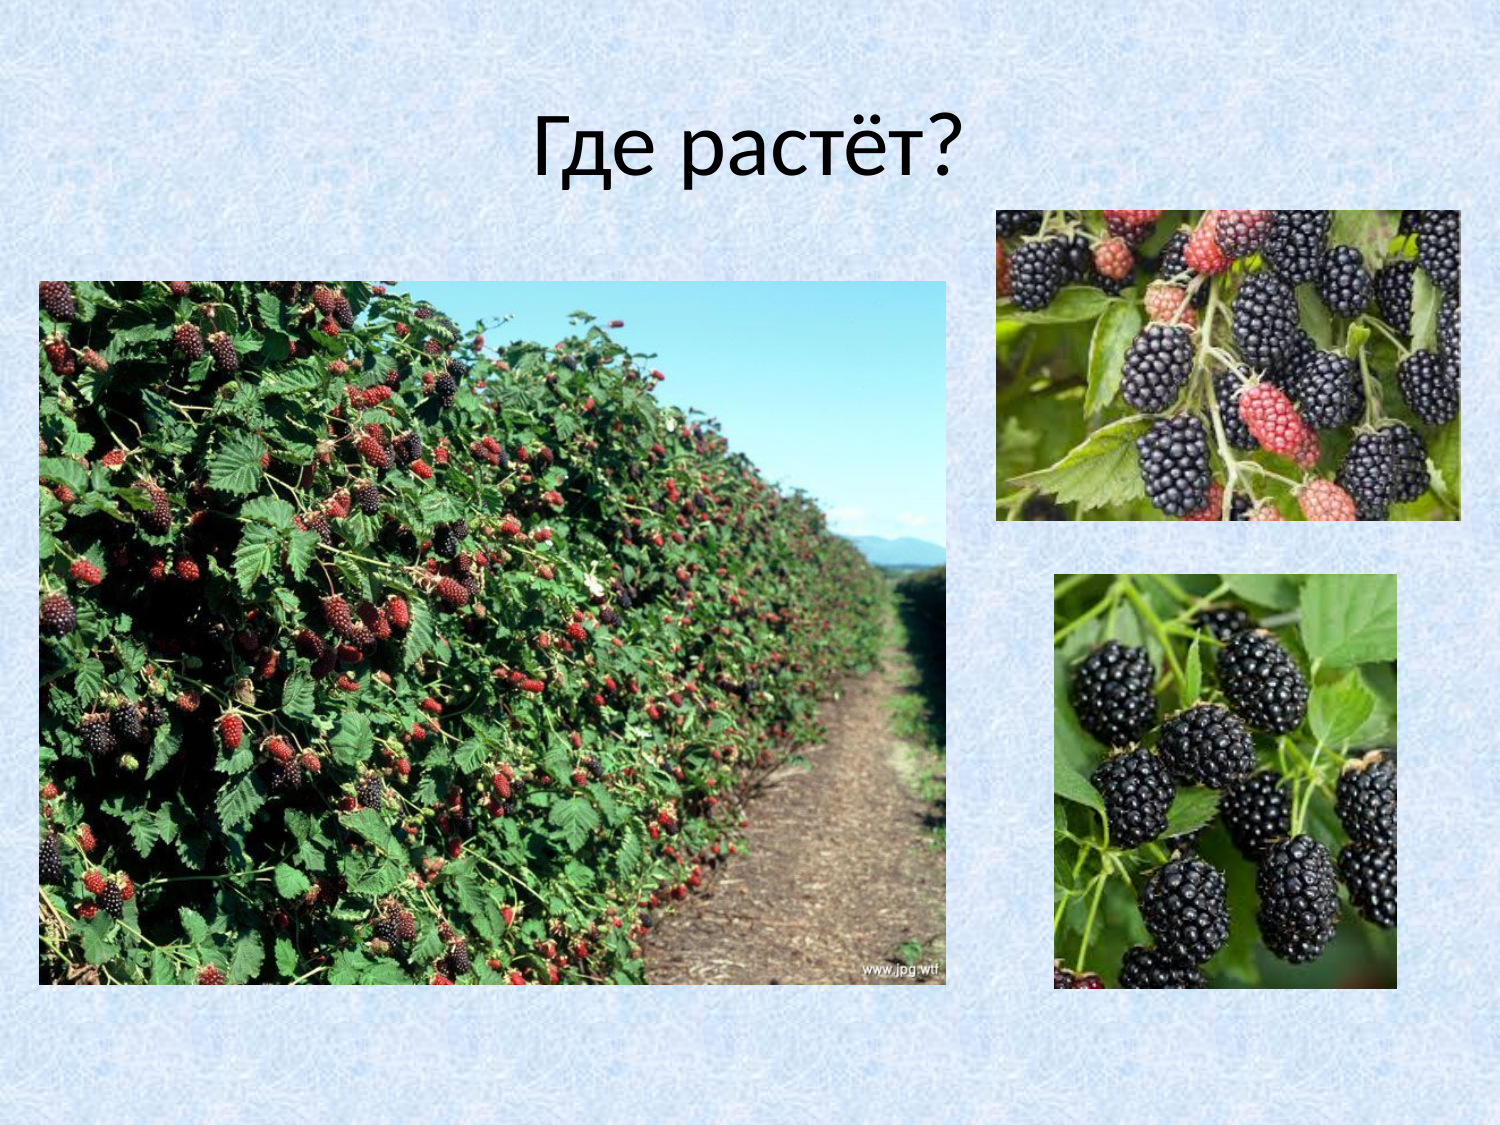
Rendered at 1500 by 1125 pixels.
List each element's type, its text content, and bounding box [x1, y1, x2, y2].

title Где растёт? [75, 45, 1425, 233]
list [39, 280, 946, 985]
picture [0, 0, 1500, 1125]
